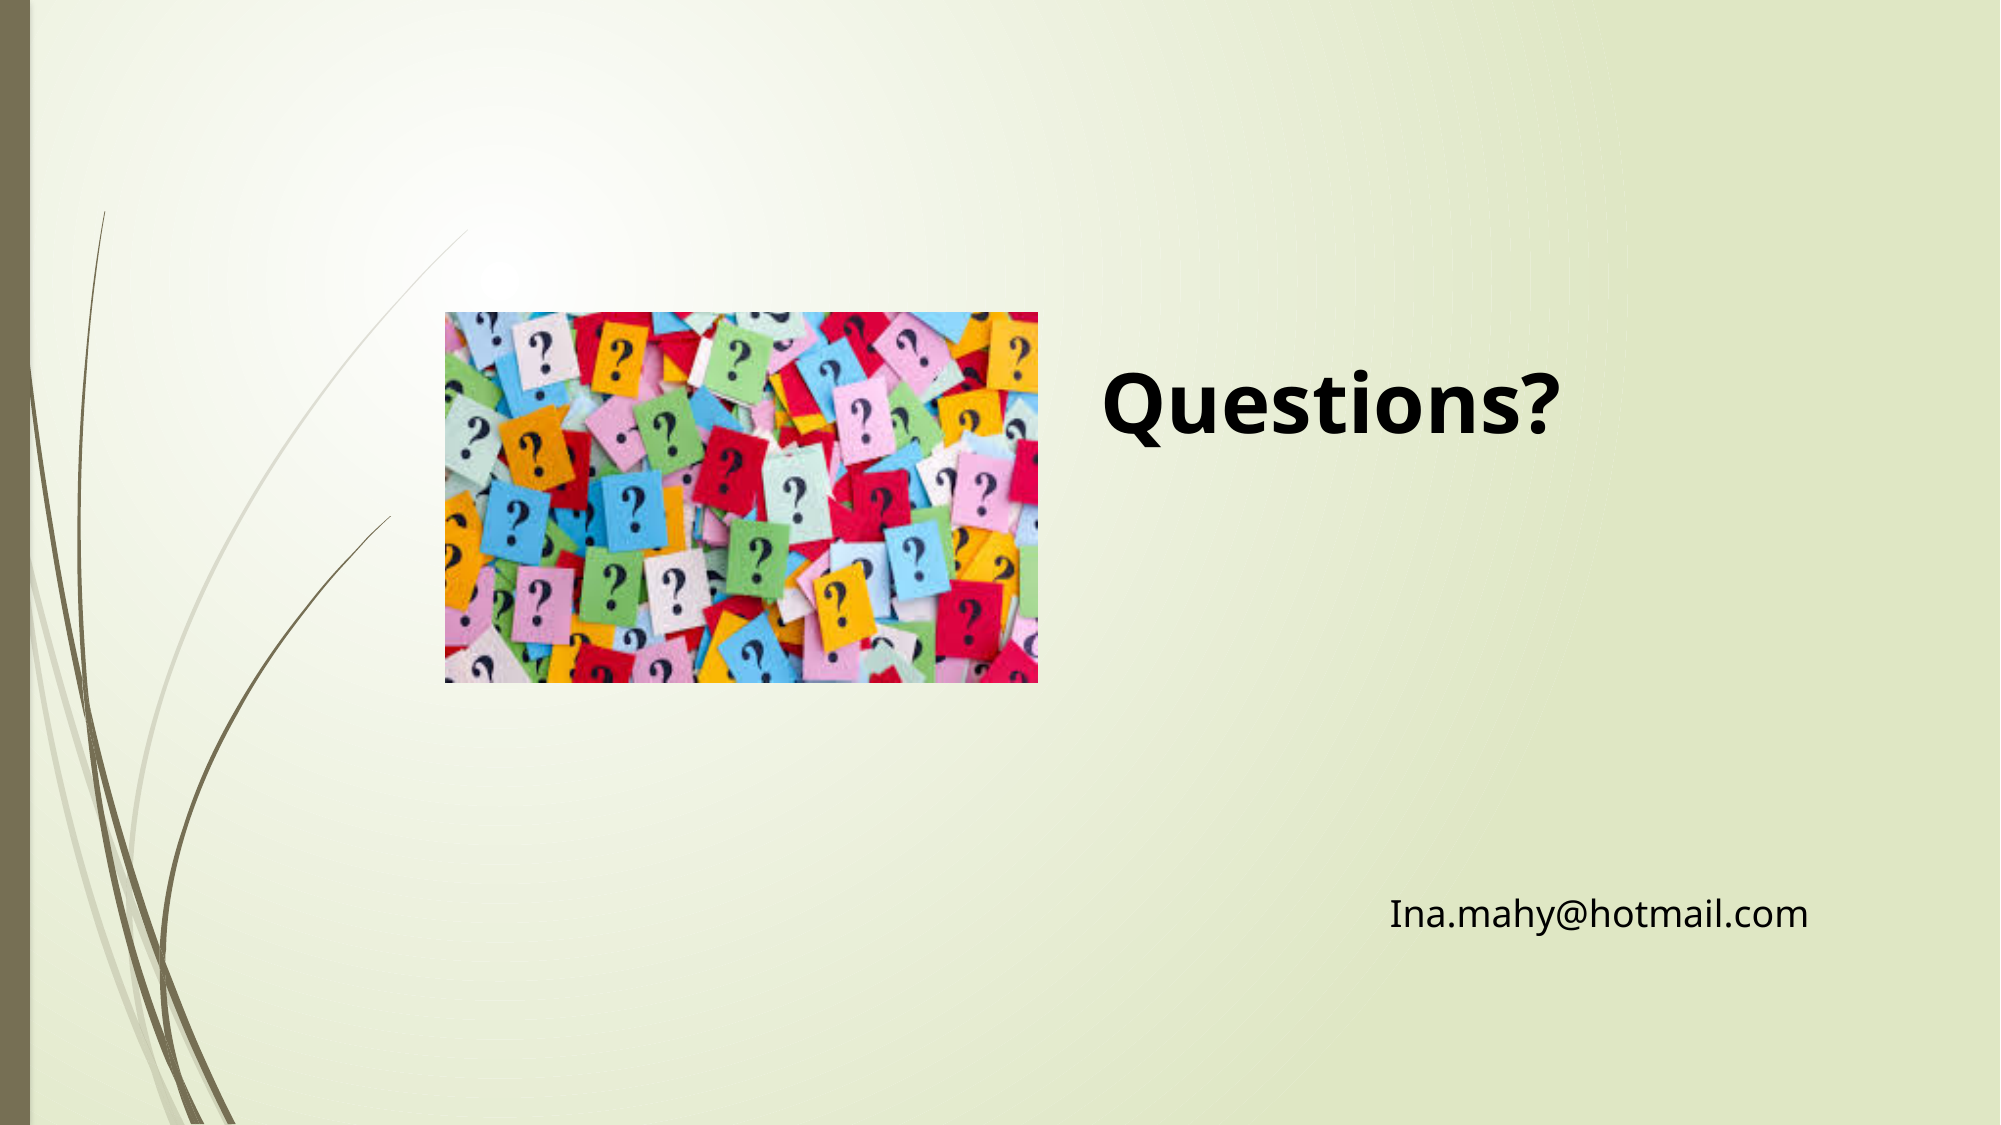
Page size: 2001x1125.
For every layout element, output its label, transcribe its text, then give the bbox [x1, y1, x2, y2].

text_box Questions? [1085, 343, 1577, 458]
picture [445, 312, 1038, 683]
text_box Ina.mahy@hotmail.com [1374, 882, 1941, 942]
title [425, 102, 1888, 313]
